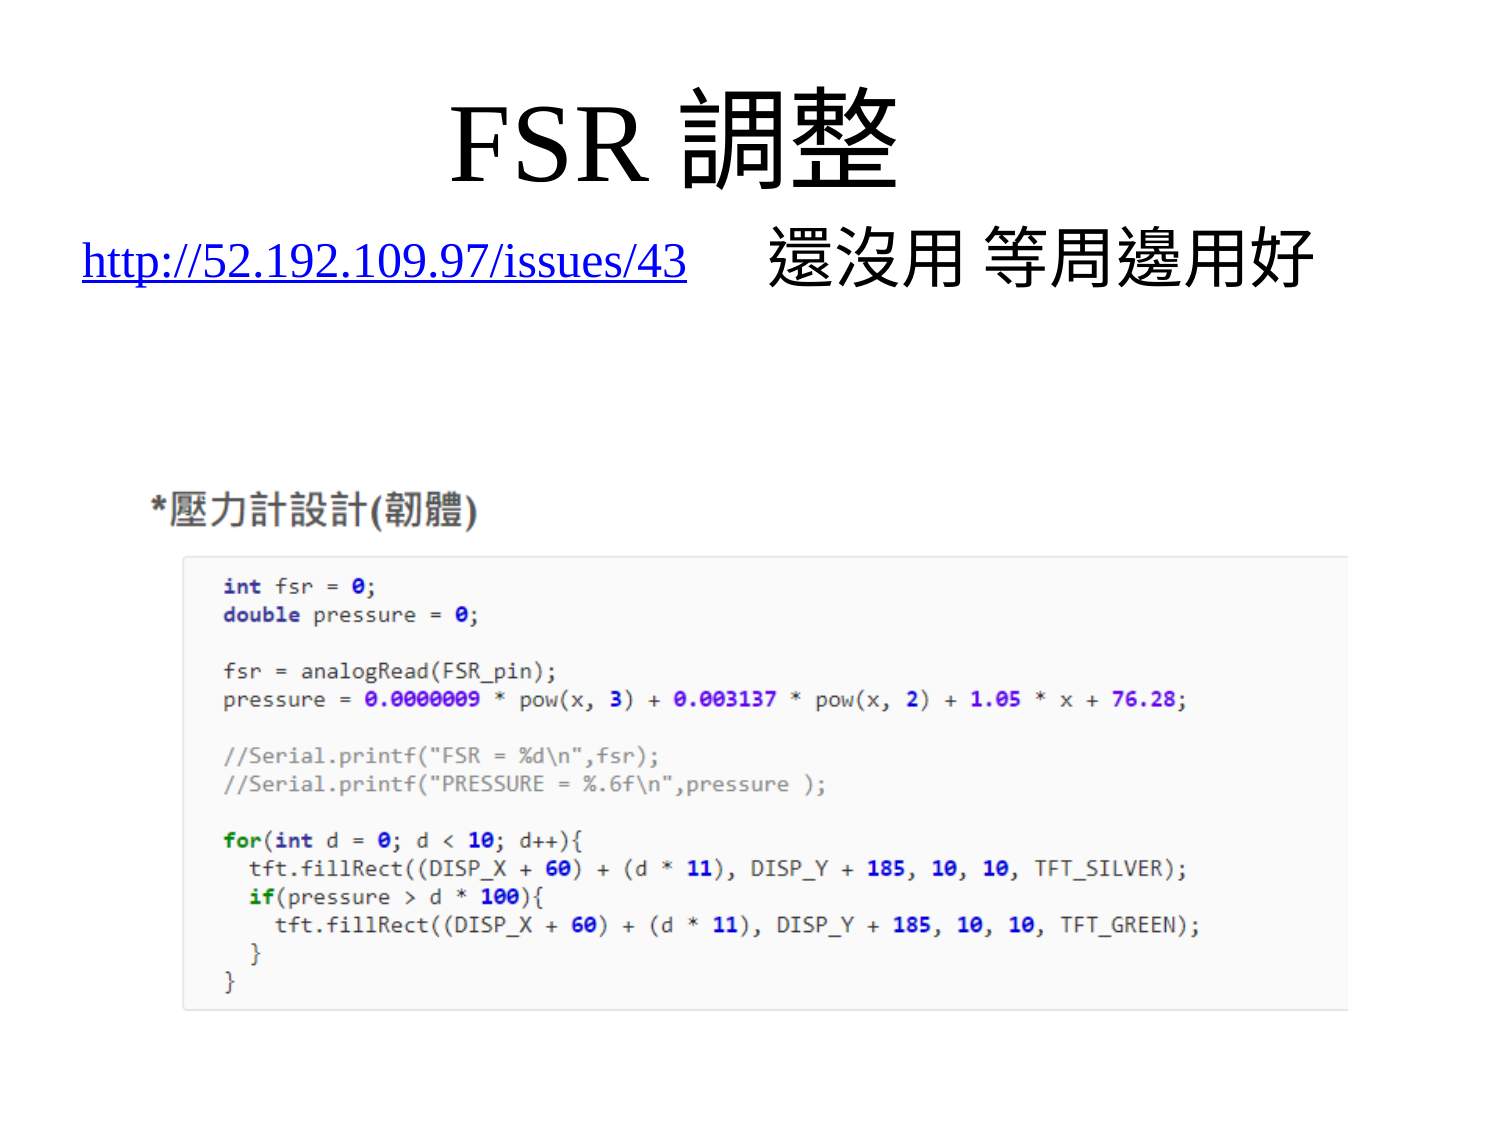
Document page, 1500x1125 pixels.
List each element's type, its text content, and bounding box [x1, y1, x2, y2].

text_box http://52.192.109.97/issues/43 [67, 219, 703, 355]
title FSR調整 [0, 42, 1350, 231]
list 還沒用 等周邊用好 [752, 208, 1476, 427]
picture [141, 467, 1348, 1011]
